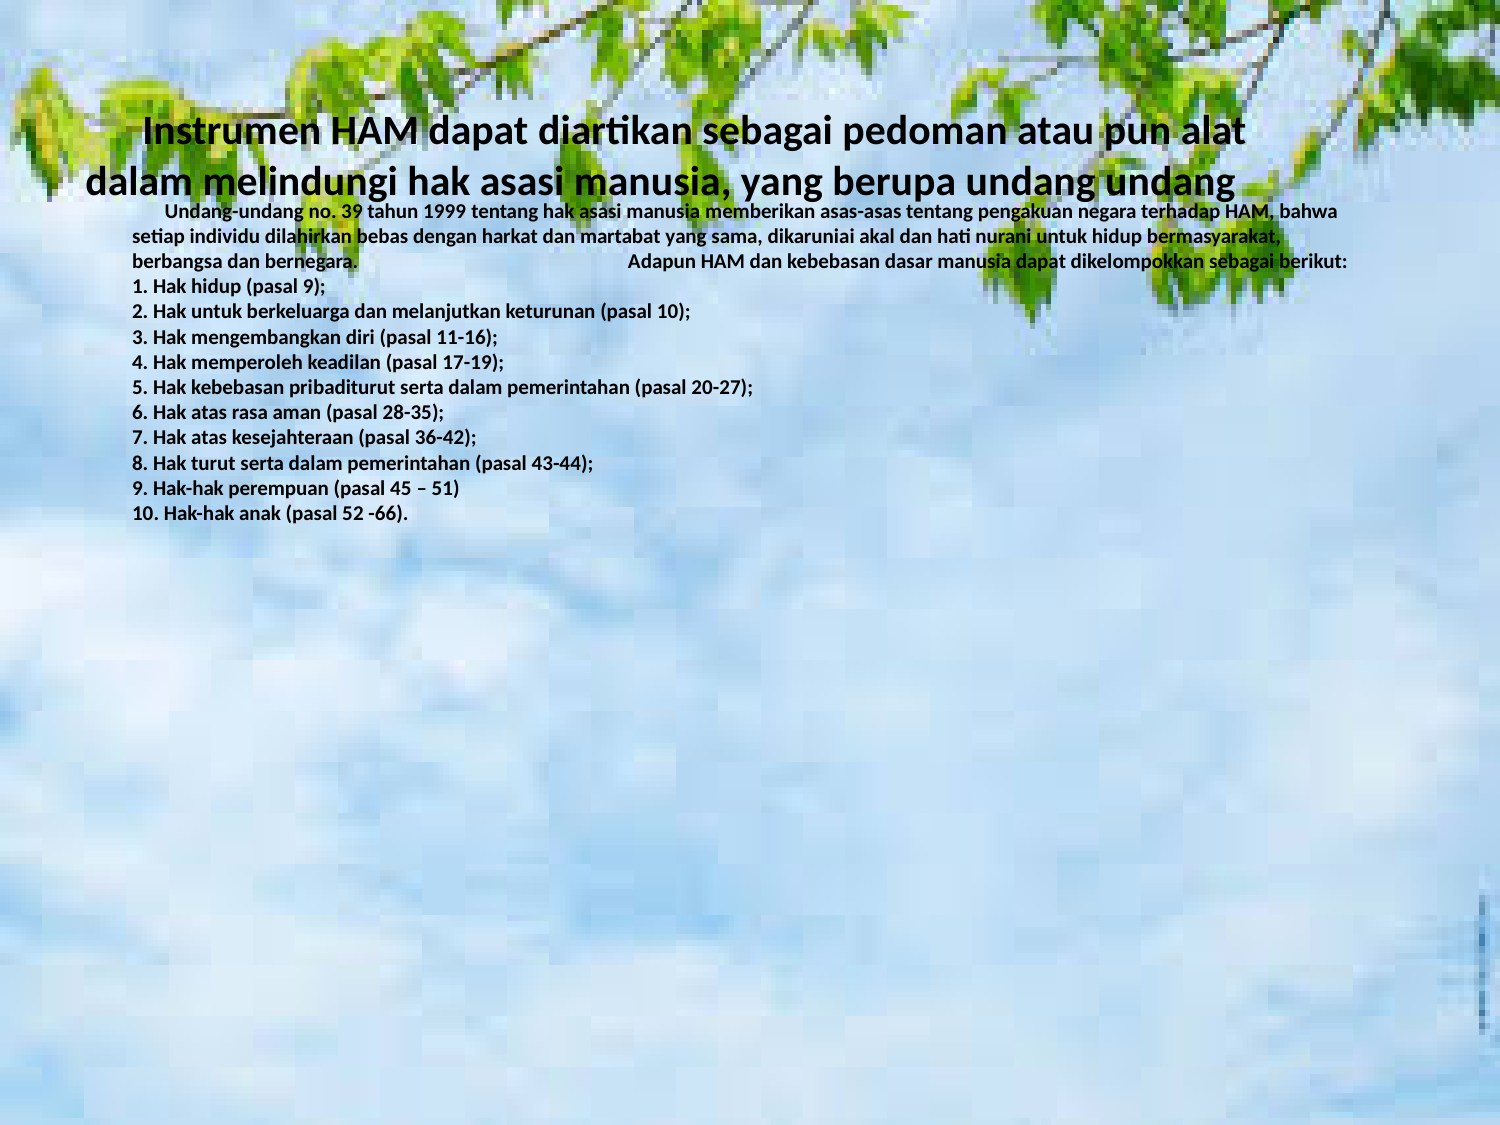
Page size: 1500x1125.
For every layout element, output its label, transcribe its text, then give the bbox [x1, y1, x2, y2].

picture [0, 0, 1500, 1125]
list Instrumen HAM dapat diartikan sebagai pedoman atau pun alat dalam melindungi hak asasi manusia, yang berupa undang undang [70, 35, 1346, 211]
title Undang-undang no. 39 tahun 1999 tentang hak asasi manusia memberikan asas-asas tentang pengakuan negara terhadap HAM, bahwa setiap individu dilahirkan bebas dengan harkat dan martabat yang sama, dikaruniai akal dan hati nurani untuk hidup bermasyarakat, berbangsa dan bernegara. Adapun HAM dan kebebasan dasar manusia dapat dikelompokkan sebagai berikut: 1. Hak hidup (pasal 9); 2. Hak untuk berkeluarga dan melanjutkan keturunan (pasal 10); 3. Hak mengembangkan diri (pasal 11-16); 4. Hak memperoleh keadilan (pasal 17-19); 5. Hak kebebasan pribaditurut serta dalam pemerintahan (pasal 20-27); 6. Hak atas rasa aman (pasal 28-35); 7. Hak atas kesejahteraan (pasal 36-42); 8. Hak turut serta dalam pemerintahan (pasal 43-44); 9. Hak-hak perempuan (pasal 45 – 51) 10. Hak-hak anak (pasal 52 -66). [117, 175, 1393, 563]
